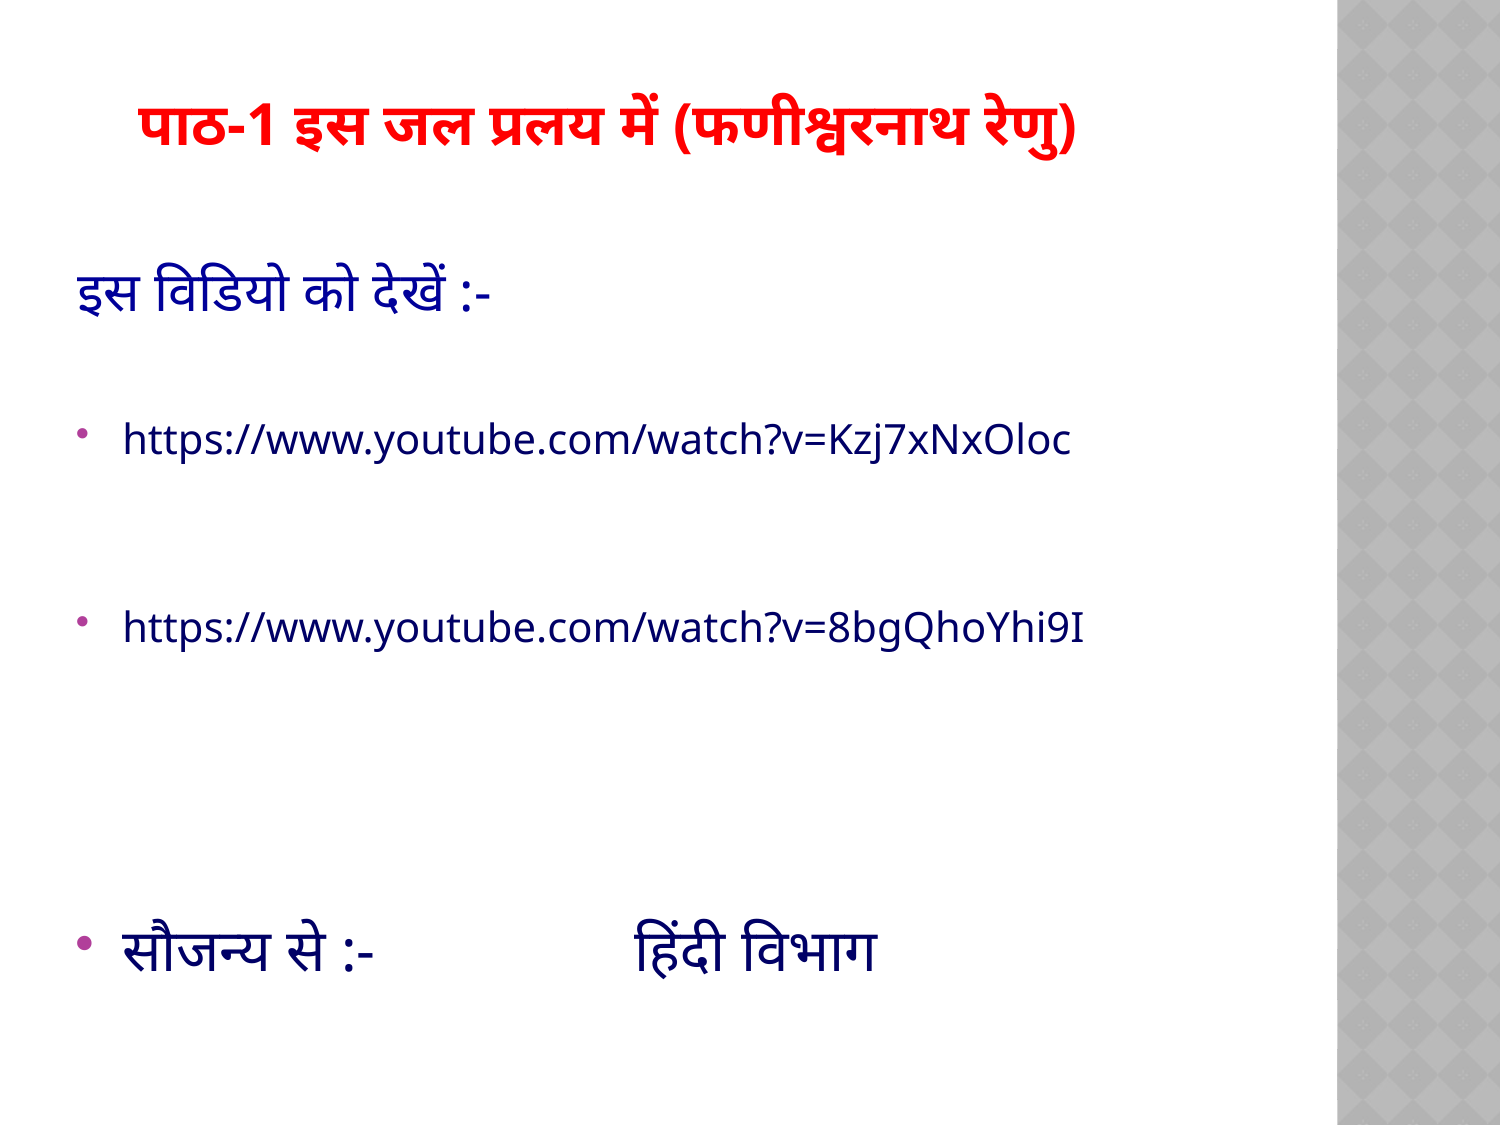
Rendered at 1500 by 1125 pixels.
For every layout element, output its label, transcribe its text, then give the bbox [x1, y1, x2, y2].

list इस विडियो को देखें :- https://www.youtube.com/watch?v=Kzj7xNxOloc https://www.youtube.com/watch?v=8bgQhoYhi9I सौजन्य से :- हिंदी विभाग [62, 249, 1275, 1070]
title पाठ-1 इस जल प्रलय में (फणीश्वरनाथ रेणु) [87, 50, 1275, 163]
